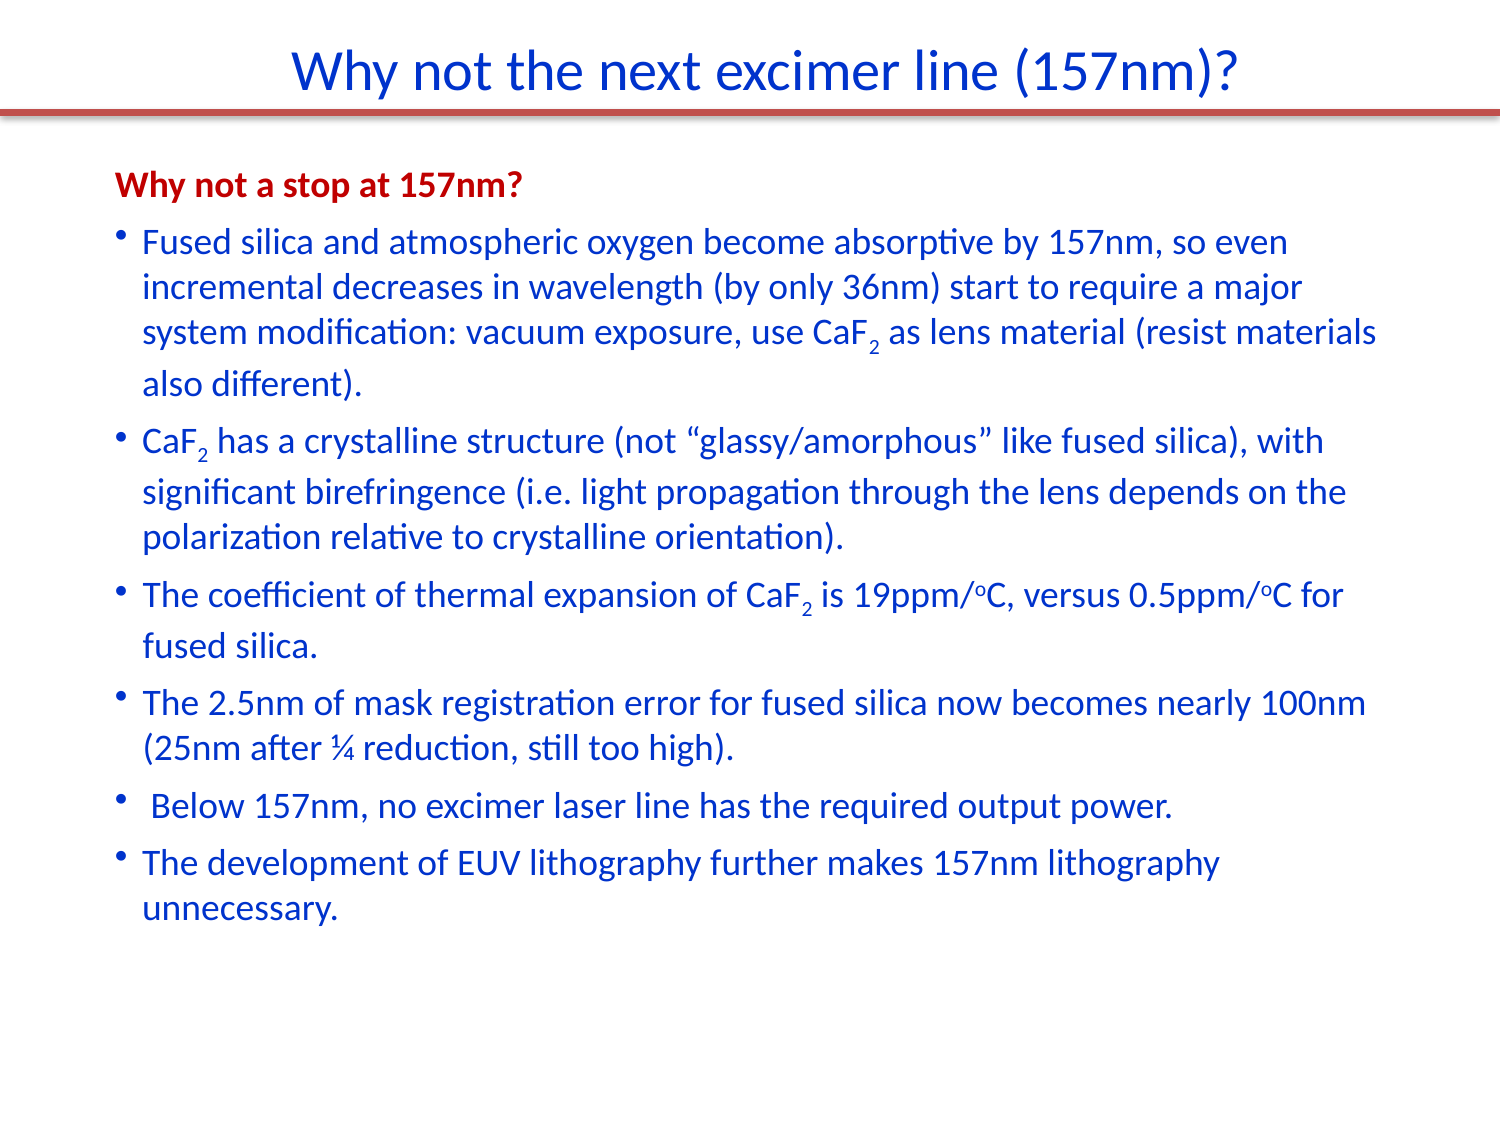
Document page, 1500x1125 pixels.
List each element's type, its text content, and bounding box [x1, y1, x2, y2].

text_box Why not the next excimer line (157nm)? [276, 24, 1257, 108]
text_box Why not a stop at 157nm? Fused silica and atmospheric oxygen become absorptive by 157nm, so even incremental decreases in wavelength (by only 36nm) start to require a major system modification: vacuum exposure, use CaF2 as lens material (resist materials also different). CaF2 has a crystalline structure (not “glassy/amorphous” like fused silica), with significant birefringence (i.e. light propagation through the lens depends on the polarization relative to crystalline orientation). The coefficient of thermal expansion of CaF2 is 19ppm/oC, versus 0.5ppm/oC for fused silica. The 2.5nm of mask registration error for fused silica now becomes nearly 100nm (25nm after ¼ reduction, still too high). Below 157nm, no excimer laser line has the required output power. The development of EUV lithography further makes 157nm lithography unnecessary. [99, 152, 1413, 936]
